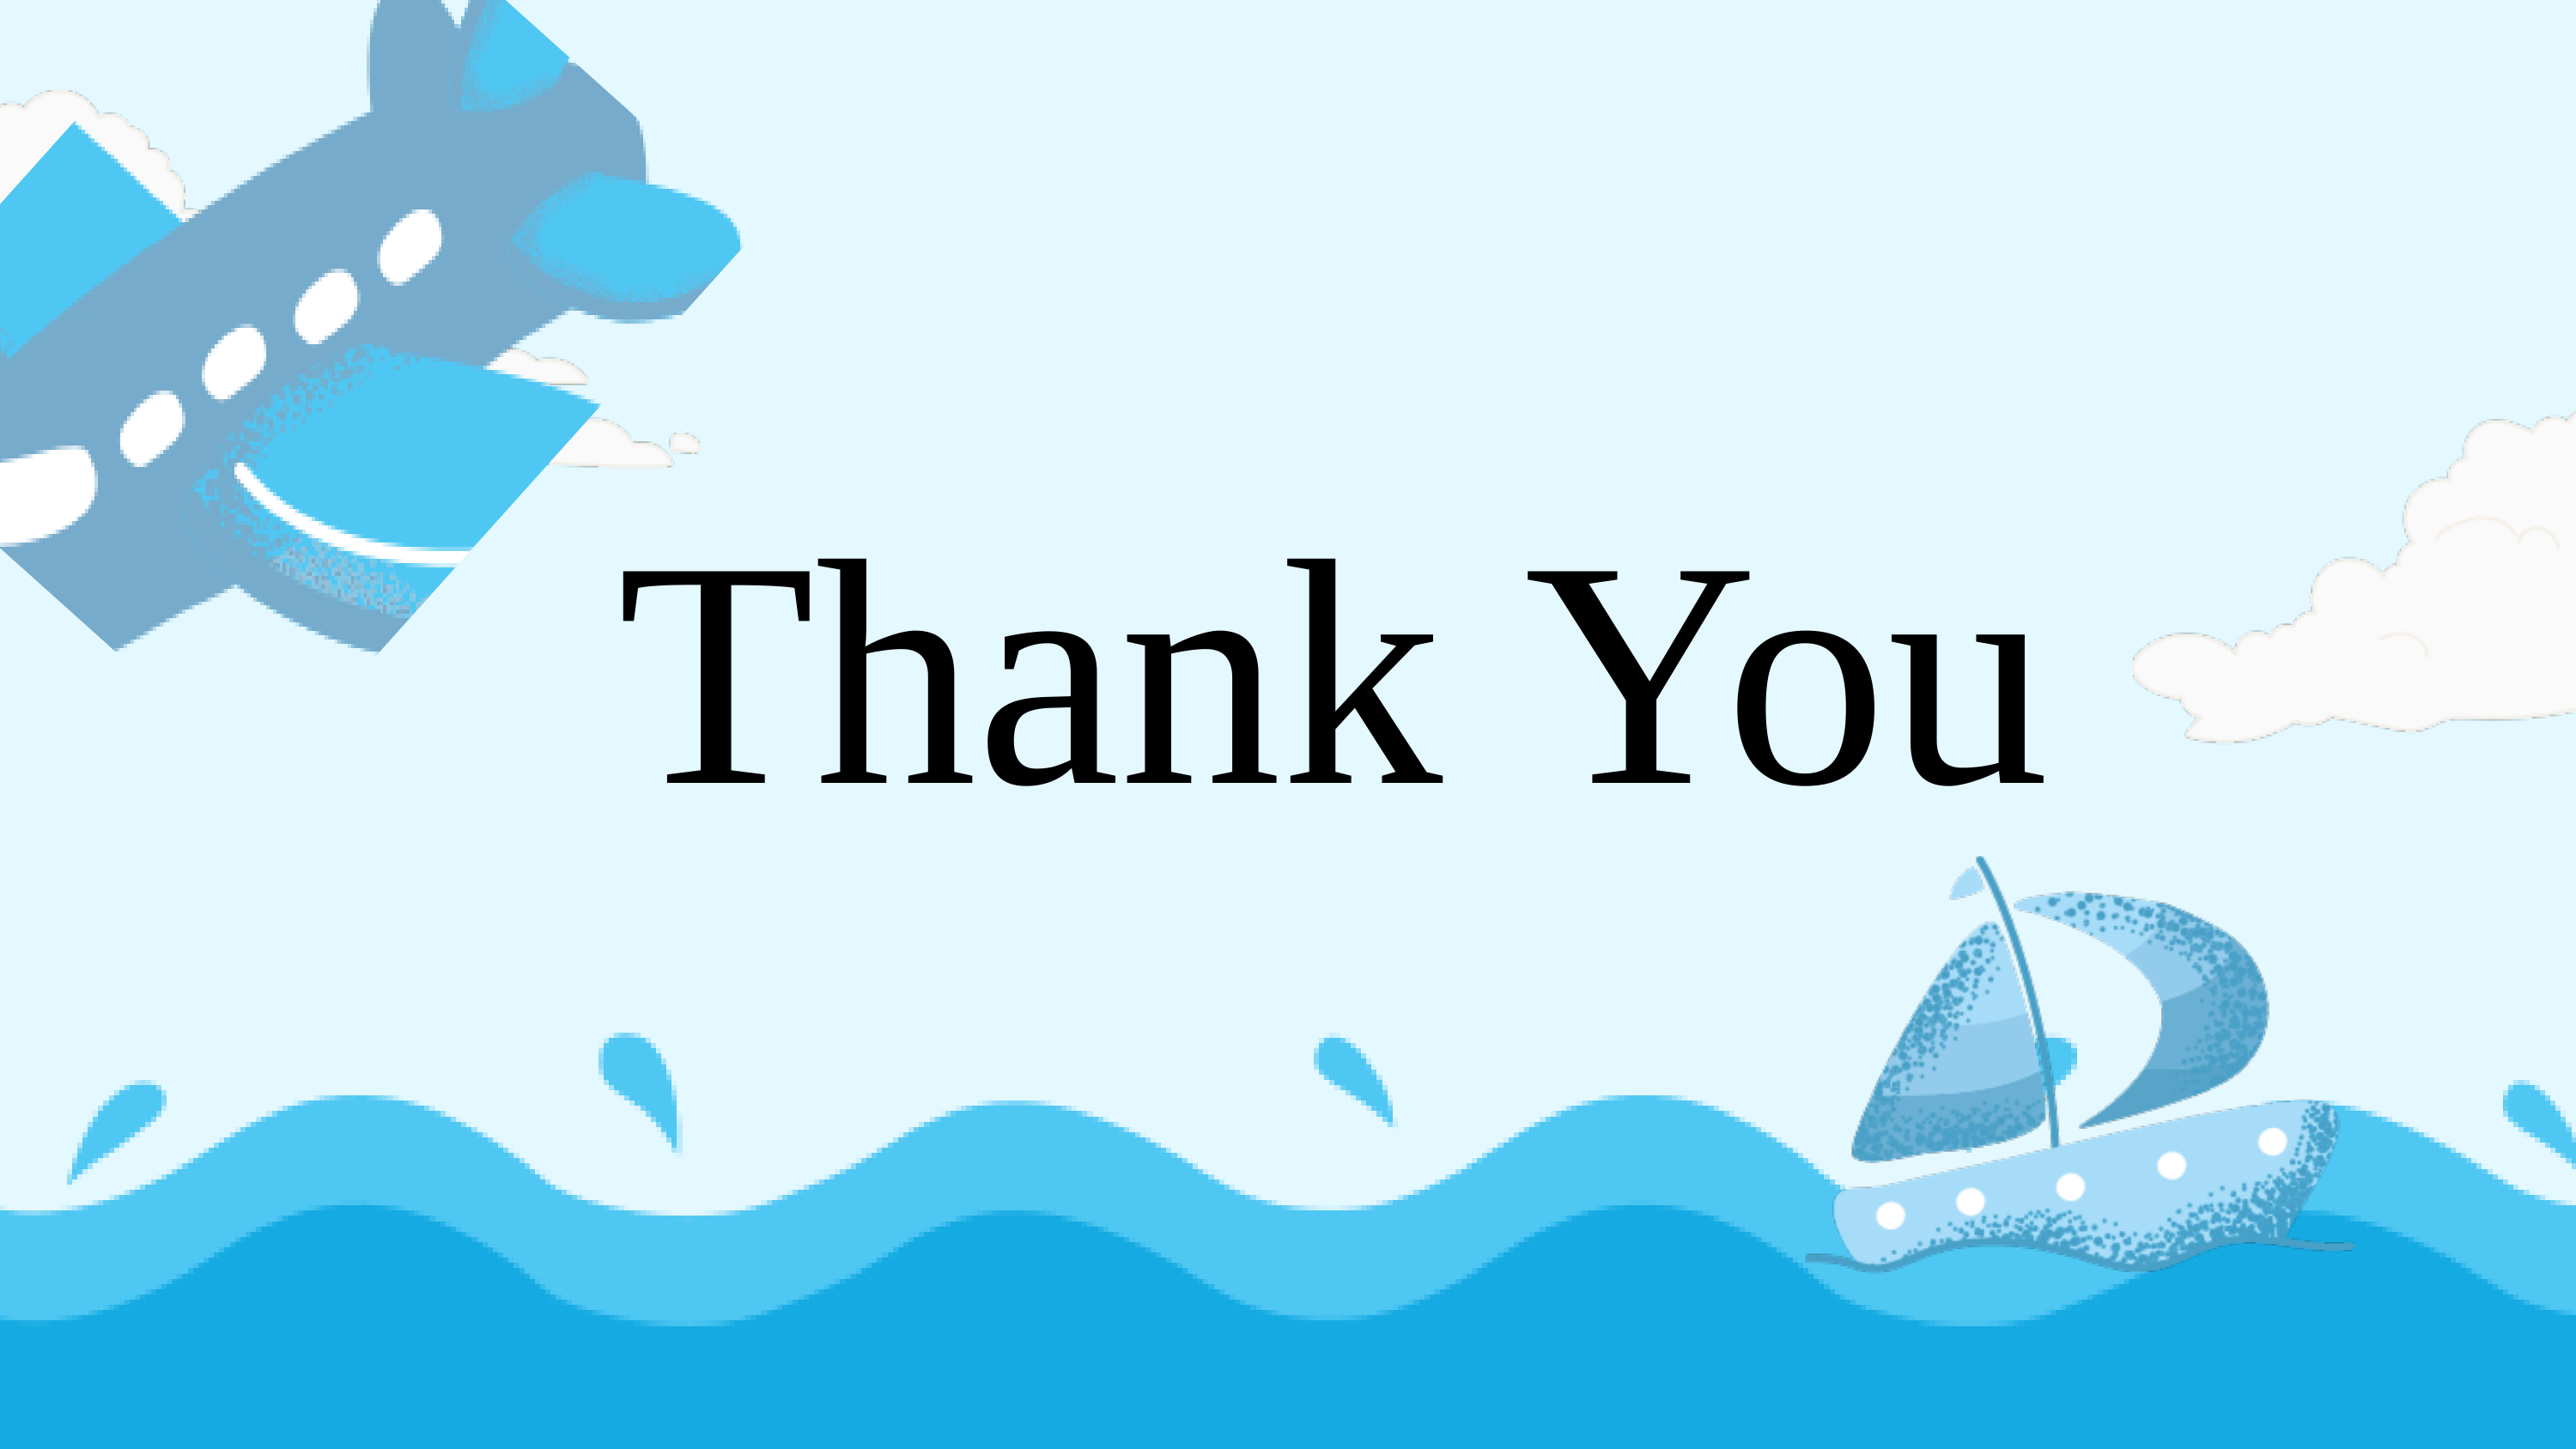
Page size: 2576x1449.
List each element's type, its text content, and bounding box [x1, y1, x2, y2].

text_box [1805, 856, 2355, 1275]
text_box [0, 0, 760, 784]
text_box [2132, 403, 2576, 784]
text_box [606, 89, 702, 175]
text_box [0, 1012, 2576, 1449]
text_box [0, 89, 102, 203]
text_box [544, 294, 702, 470]
text_box Thank You [16, 499, 2576, 849]
